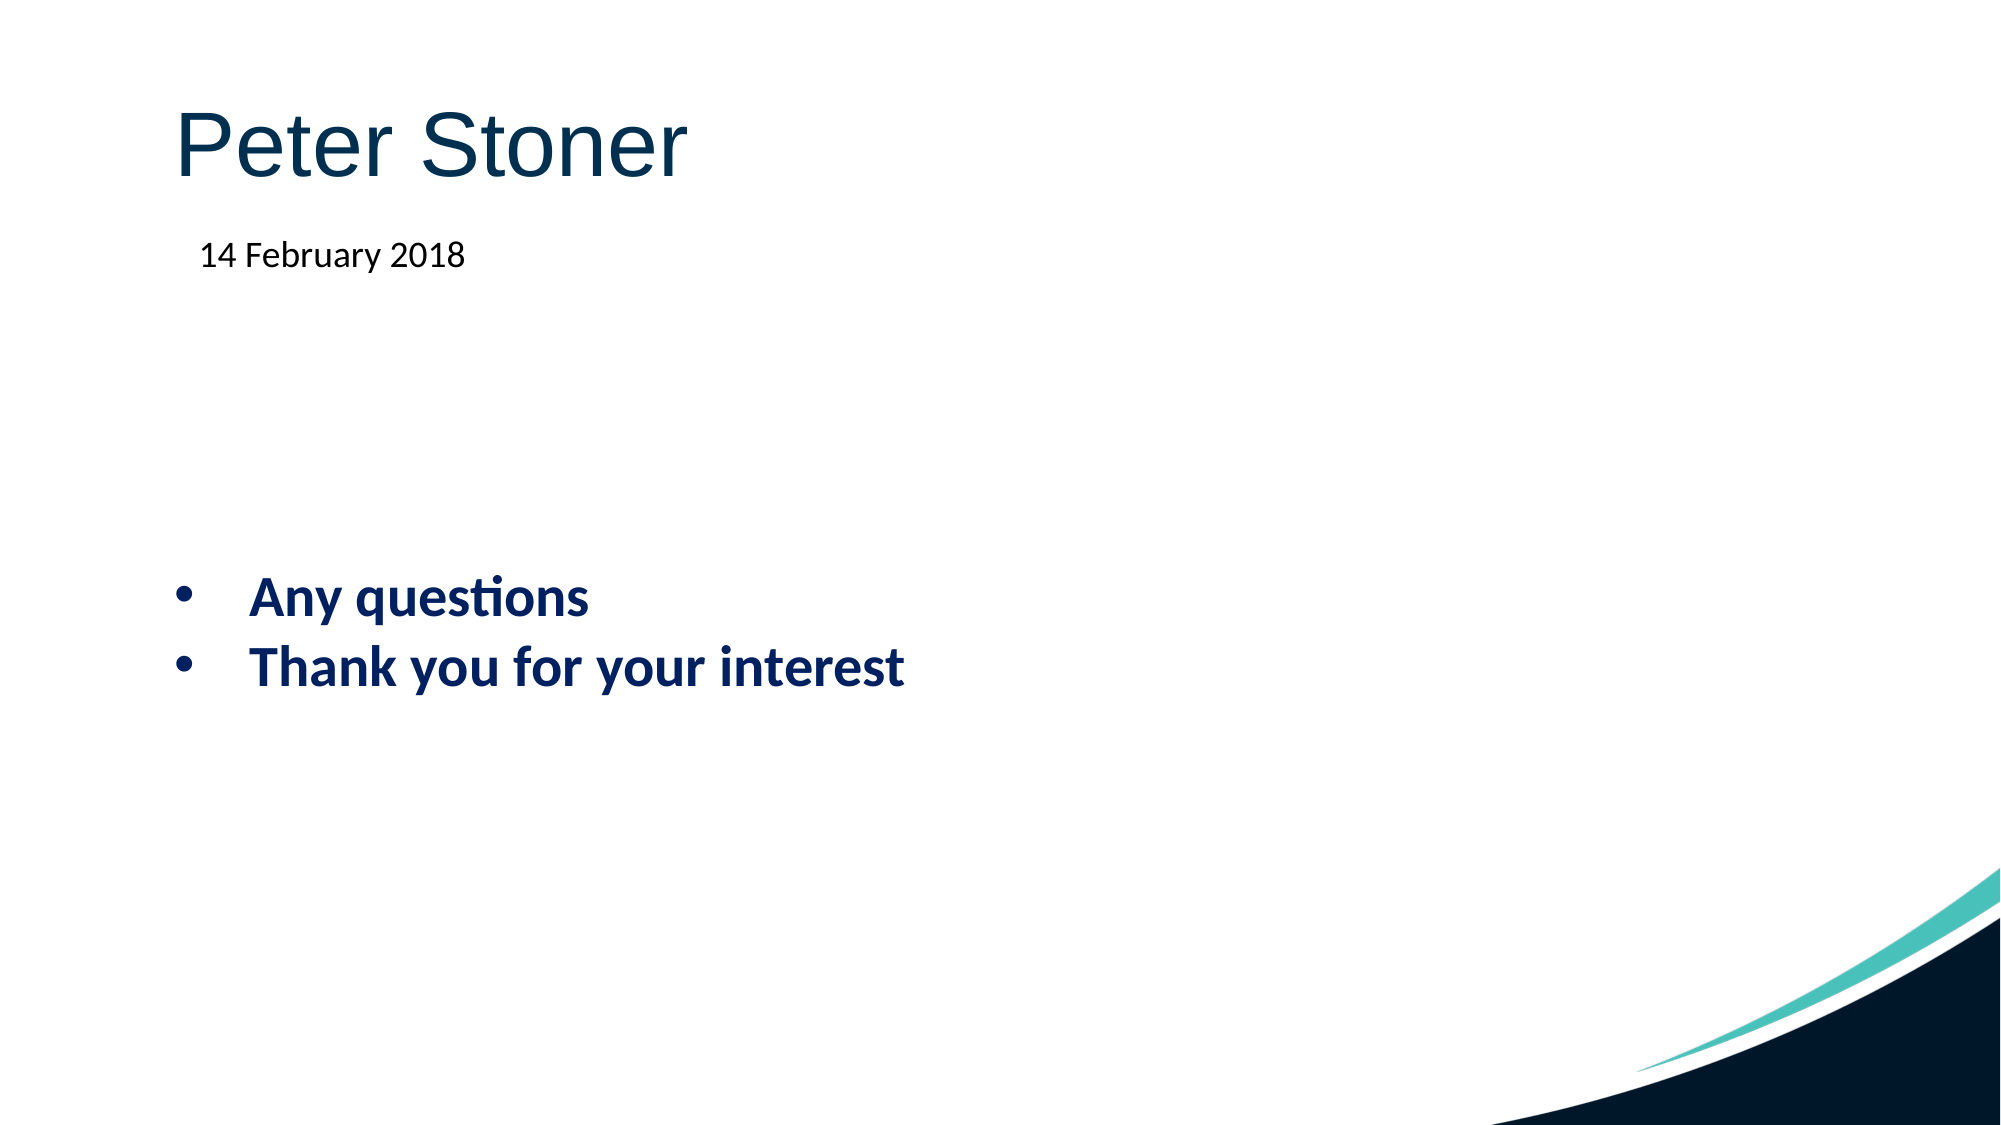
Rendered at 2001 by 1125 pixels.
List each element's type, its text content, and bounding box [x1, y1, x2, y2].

text_box Any questions Thank you for your interest [159, 551, 1931, 706]
text_box Peter Stoner [159, 91, 1571, 188]
picture [0, 0, 2001, 1125]
text_box 14 February 2018 [183, 223, 668, 283]
